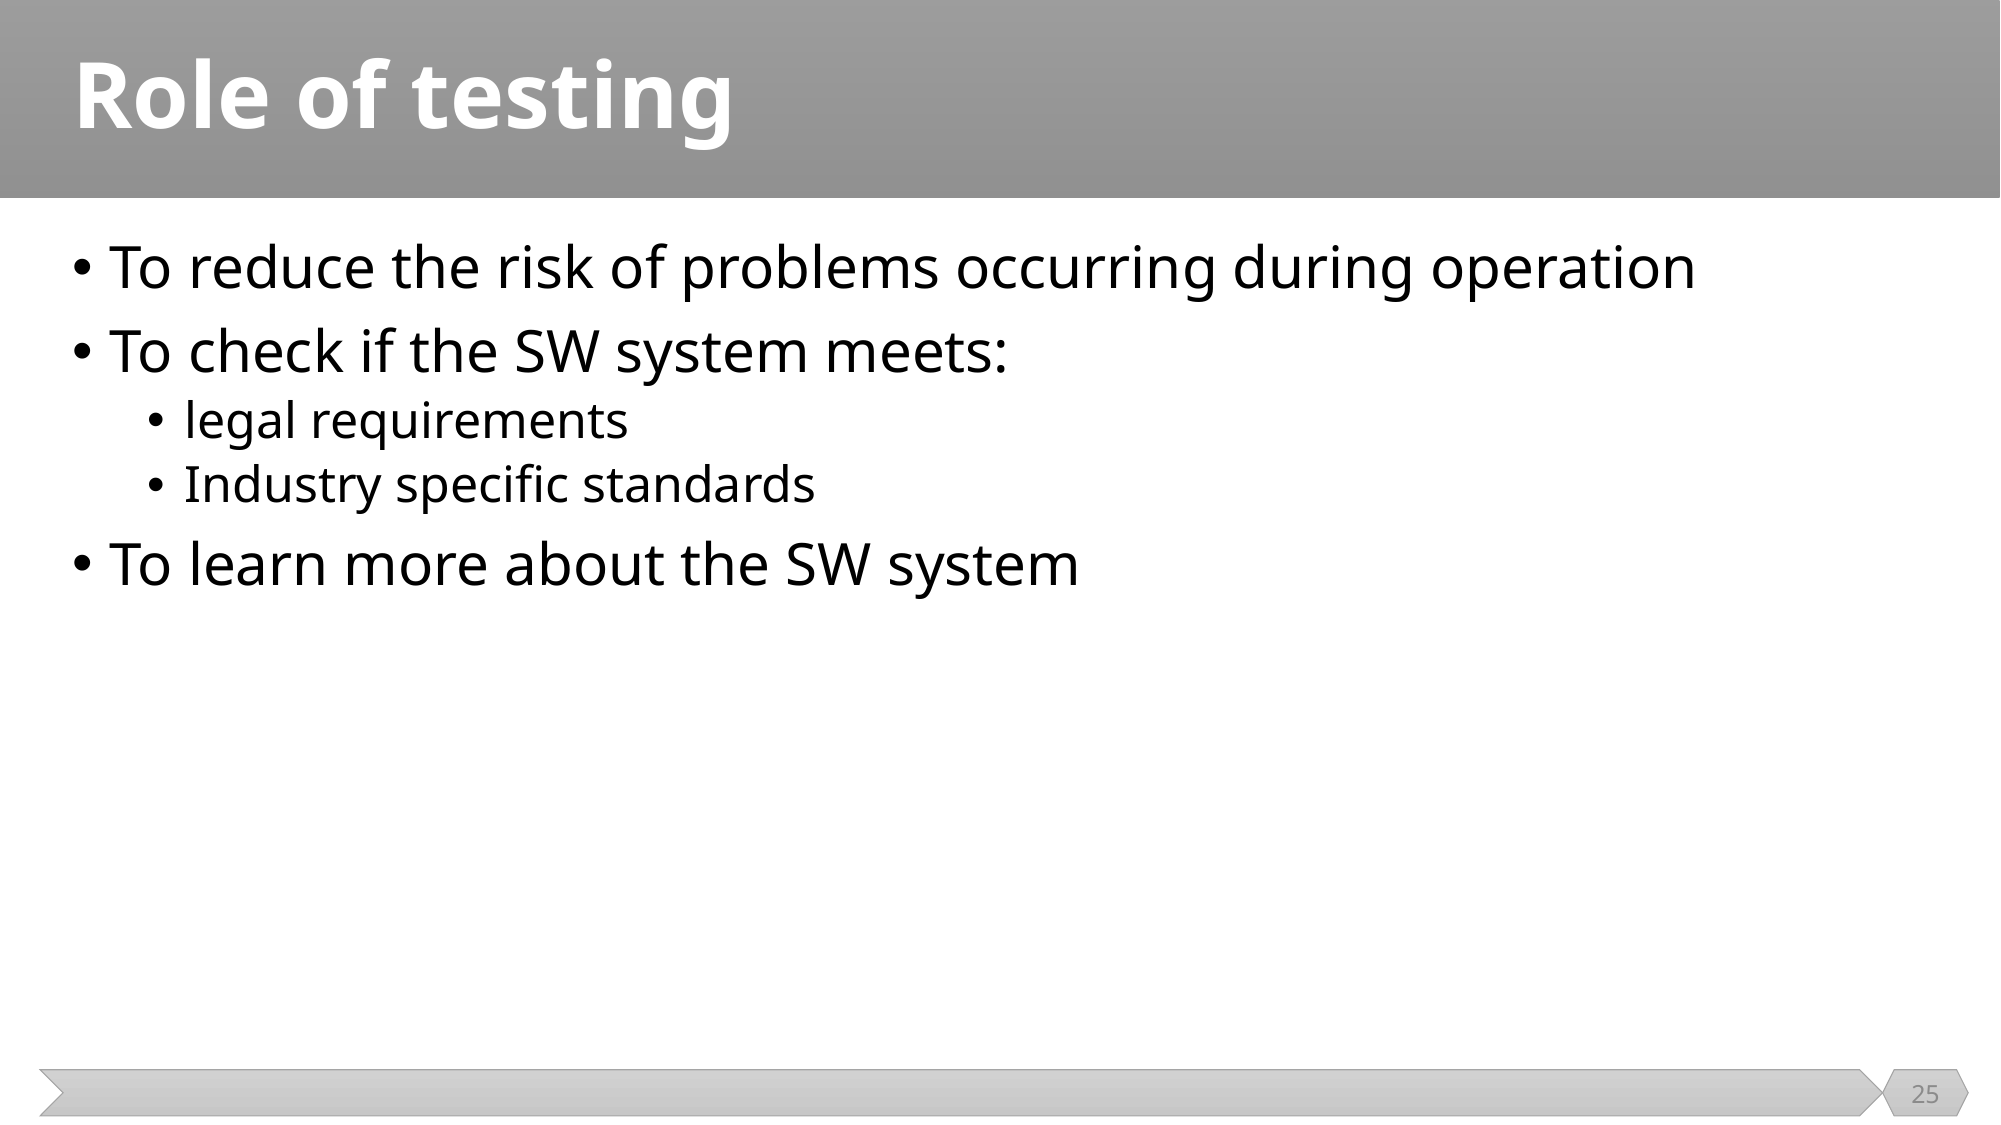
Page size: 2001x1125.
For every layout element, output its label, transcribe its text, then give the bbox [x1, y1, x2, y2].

list To reduce the risk of problems occurring during operation To check if the SW system meets: legal requirements Industry specific standards To learn more about the SW system [56, 230, 1969, 1010]
title Role of testing [56, 0, 1969, 199]
slide_number 25 [1882, 1065, 1969, 1125]
